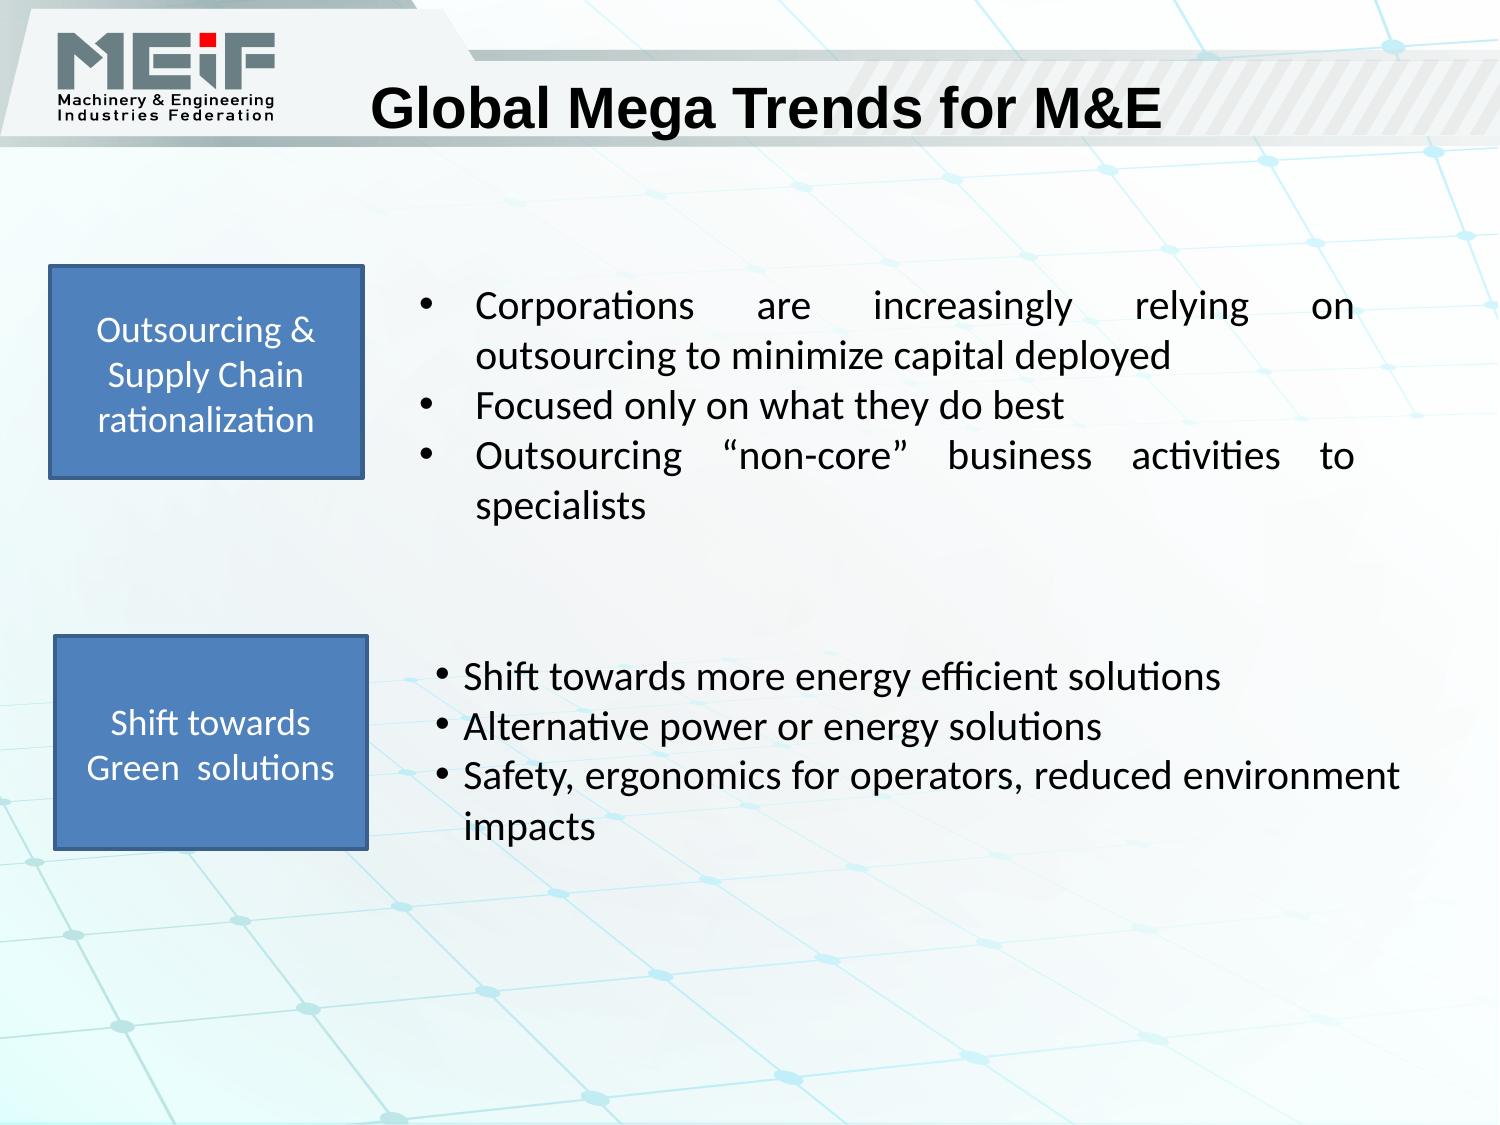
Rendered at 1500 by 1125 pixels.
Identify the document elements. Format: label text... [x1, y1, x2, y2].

title Global Mega Trends for M&E [99, 10, 1450, 199]
text_box Corporations are increasingly relying on outsourcing to minimize capital deployed Focused only on what they do best Outsourcing “non-core” business activities to specialists [404, 270, 1371, 586]
picture [0, 0, 1500, 1125]
text_box Shift towards Green solutions [53, 634, 369, 851]
text_box Outsourcing & Supply Chain rationalization [48, 264, 365, 480]
text_box Shift towards more energy efficient solutions Alternative power or energy solutions Safety, ergonomics for operators, reduced environment impacts [420, 640, 1416, 856]
